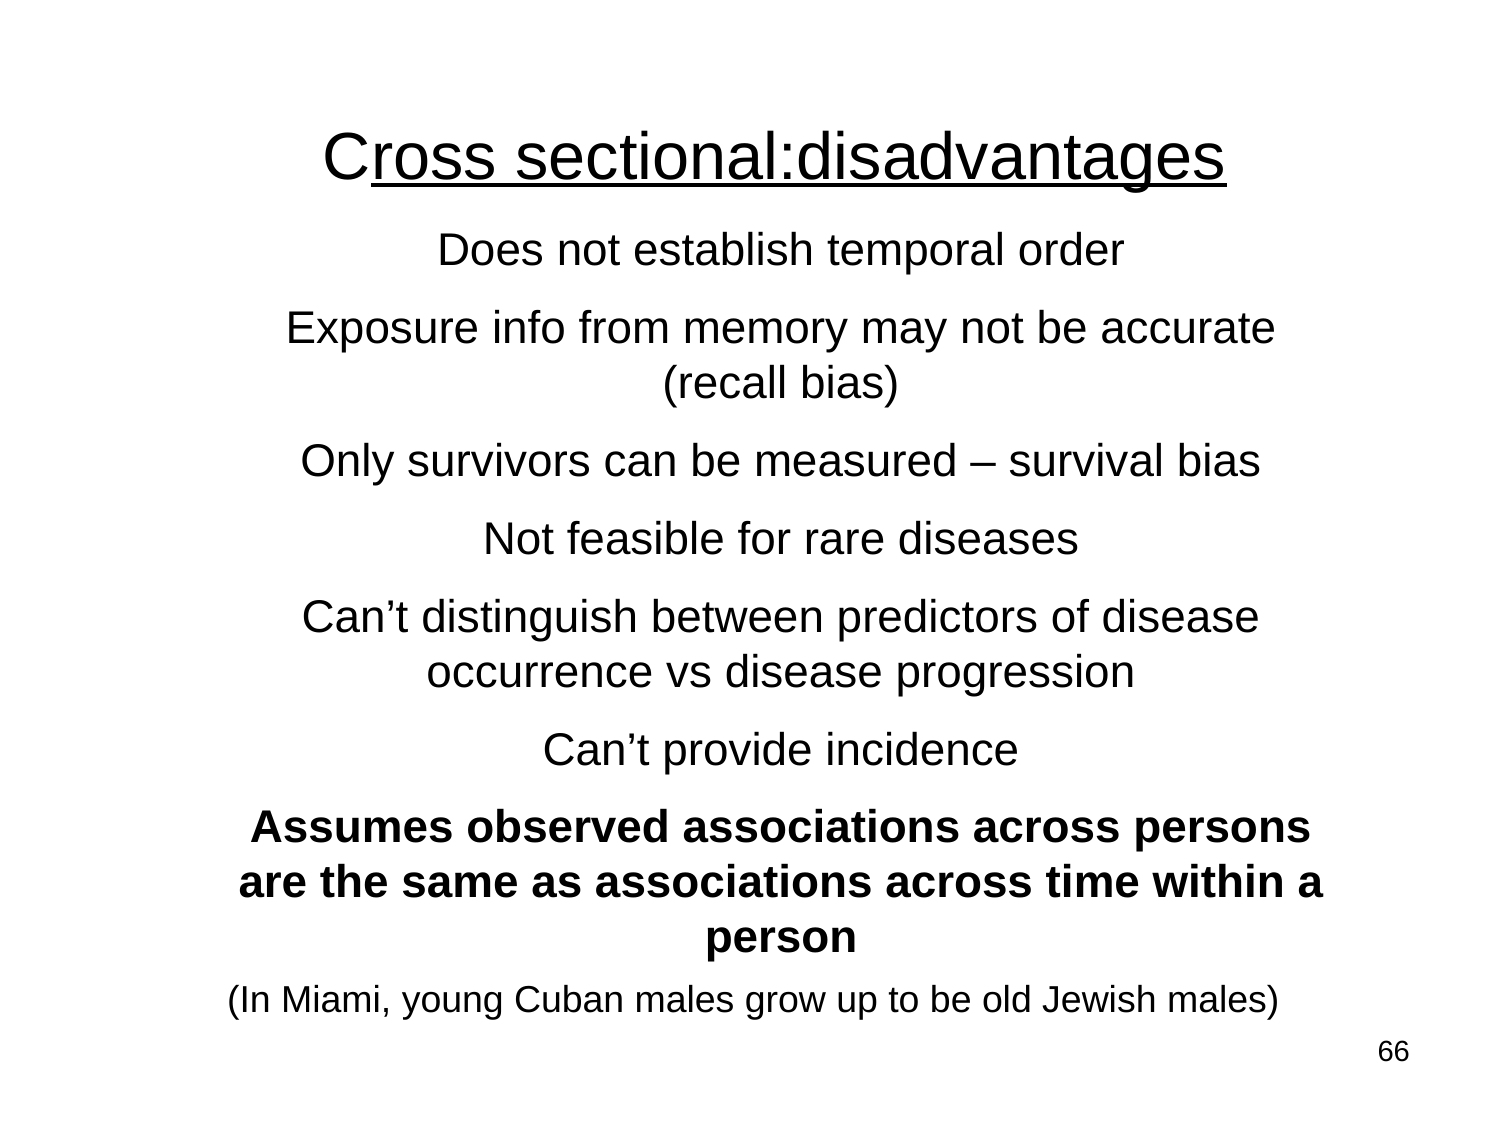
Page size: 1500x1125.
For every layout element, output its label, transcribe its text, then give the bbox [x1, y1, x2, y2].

text_box Does not establish temporal order Exposure info from memory may not be accurate (recall bias) Only survivors can be measured – survival bias Not feasible for rare diseases Can’t distinguish between predictors of disease occurrence vs disease progression Can’t provide incidence Assumes observed associations across persons are the same as associations across time within a person (In Miami, young Cuban males grow up to be old Jewish males) [212, 212, 1350, 1027]
slide_number 66 [1074, 1024, 1426, 1103]
title Cross sectional:disadvantages [212, 112, 1338, 193]
